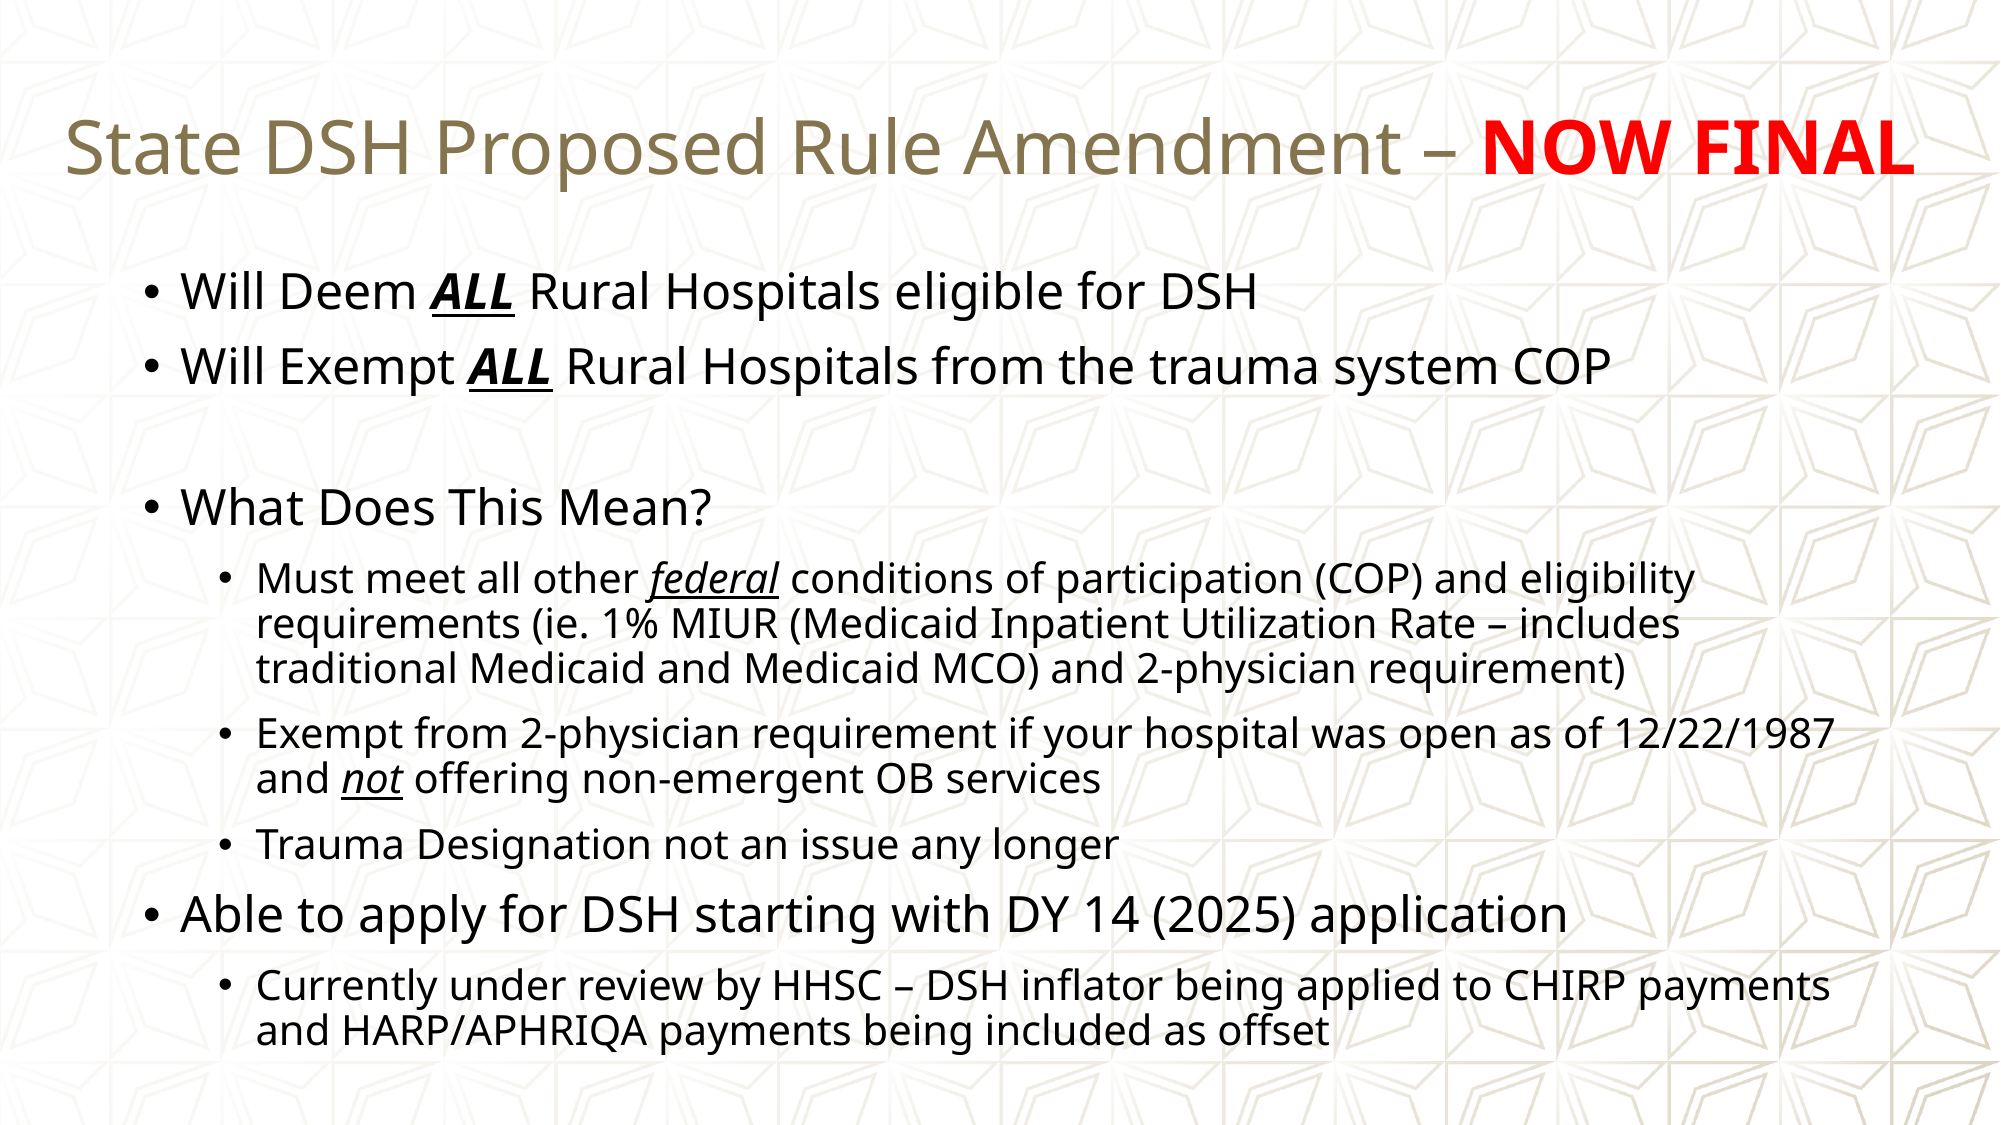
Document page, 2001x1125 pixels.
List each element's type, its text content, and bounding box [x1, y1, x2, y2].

title State DSH Proposed Rule Amendment – NOW FINAL [0, 42, 2000, 260]
text_box Will Deem ALL Rural Hospitals eligible for DSH Will Exempt ALL Rural Hospitals from the trauma system COP What Does This Mean? Must meet all other federal conditions of participation (COP) and eligibility requirements (ie. 1% MIUR (Medicaid Inpatient Utilization Rate – includes traditional Medicaid and Medicaid MCO) and 2-physician requirement) Exempt from 2-physician requirement if your hospital was open as of 12/22/1987 and not offering non-emergent OB services Trauma Designation not an issue any longer Able to apply for DSH starting with DY 14 (2025) application Currently under review by HHSC – DSH inflator being applied to CHIRP payments and HARP/APHRIQA payments being included as offset [128, 259, 1854, 1037]
picture [0, 0, 2001, 1125]
